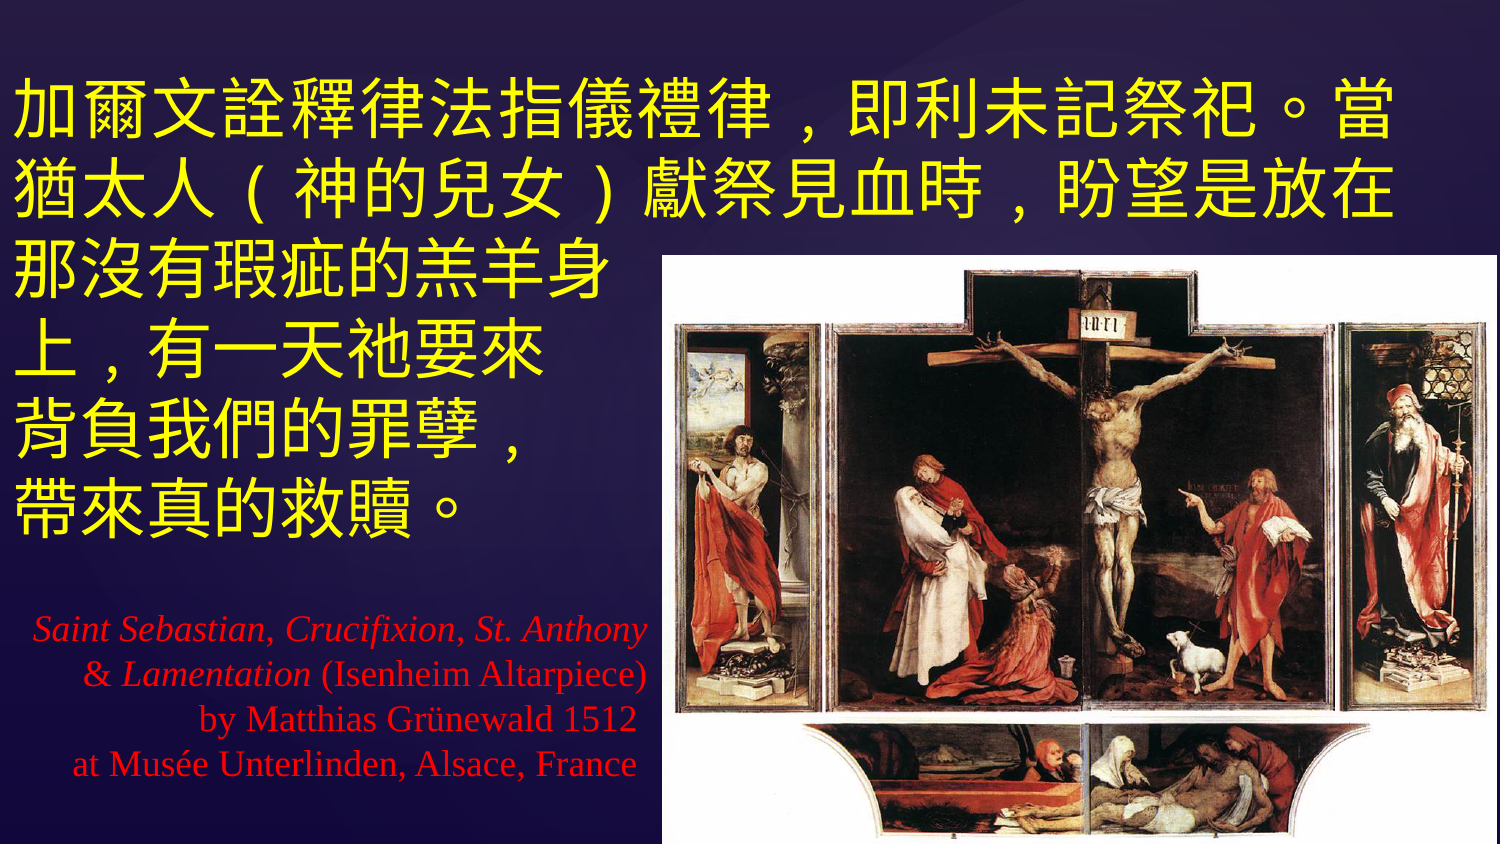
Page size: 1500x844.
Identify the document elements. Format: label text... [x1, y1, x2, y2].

picture [661, 255, 1497, 844]
text_box Saint Sebastian, Crucifixion, St. Anthony & Lamentation (Isenheim Altarpiece) by Matthias Grünewald 1512 at Musée Unterlinden, Alsace, France [0, 596, 651, 792]
text_box 加爾文詮釋律法指儀禮律﹐即利未記祭祀。當猶太人(神的兒女)獻祭見血時﹐盼望是放在那沒有瑕疵的羔羊身 上﹐有一天祂要來 背負我們的罪孽﹐ 帶來真的救贖。 [0, 59, 1413, 554]
